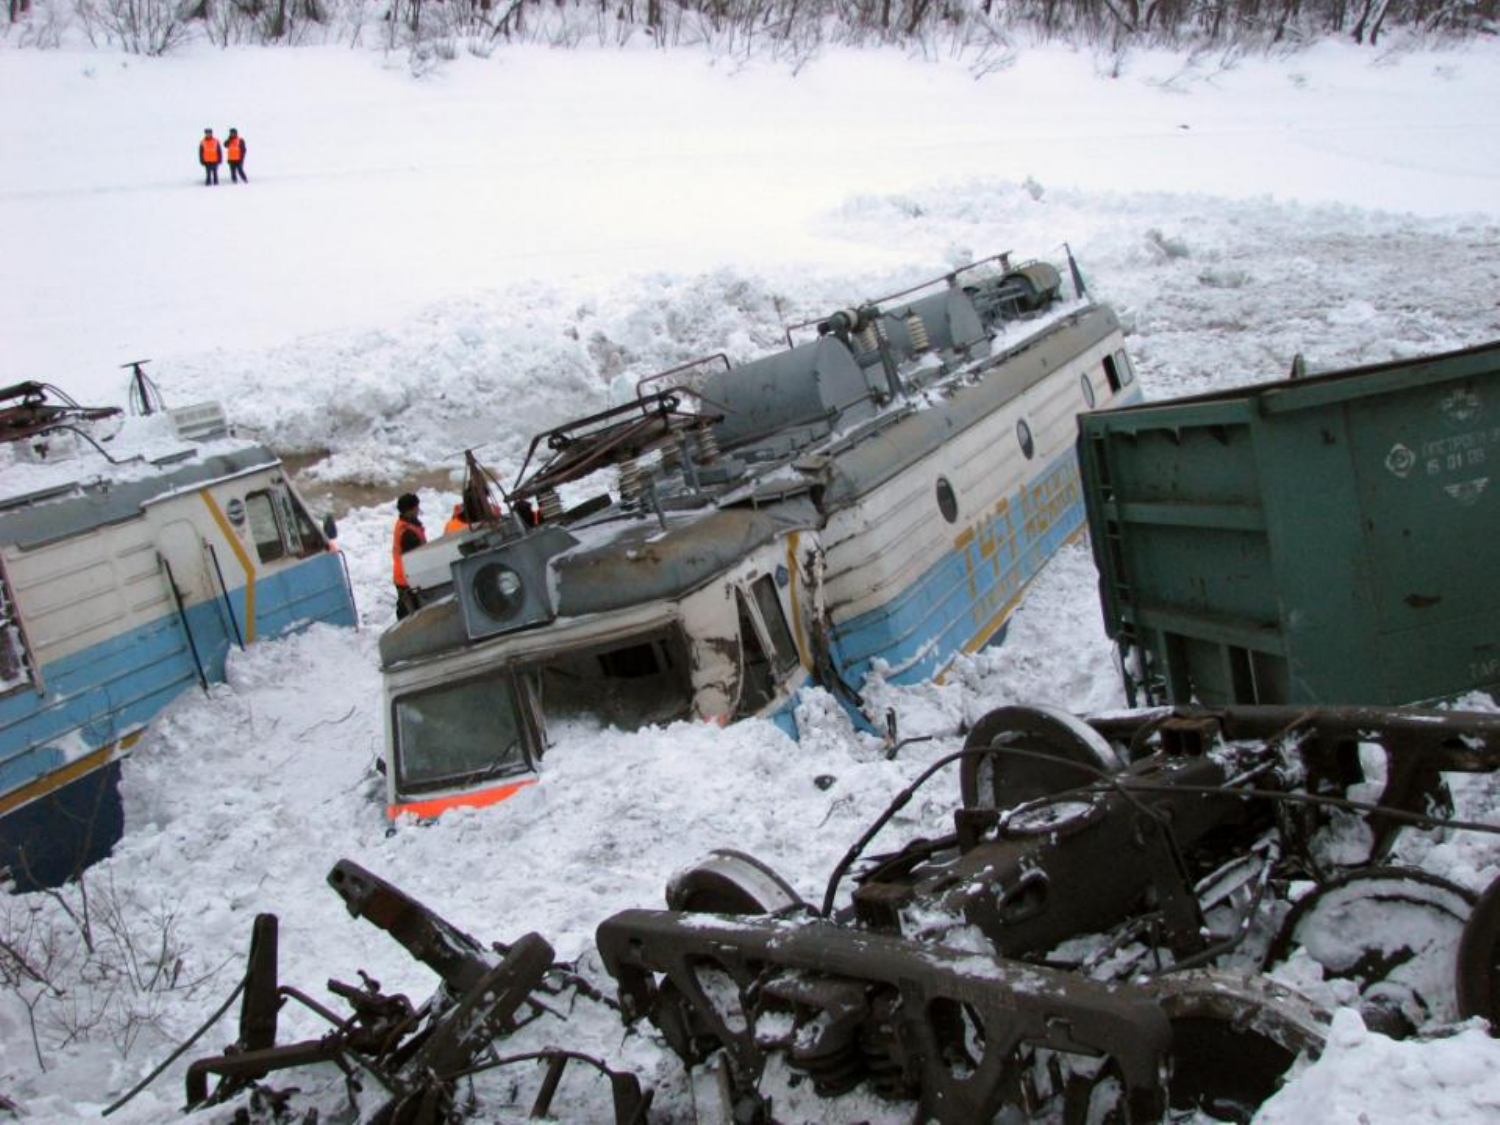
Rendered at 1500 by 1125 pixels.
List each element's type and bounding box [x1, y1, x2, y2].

list [0, 0, 1500, 1125]
